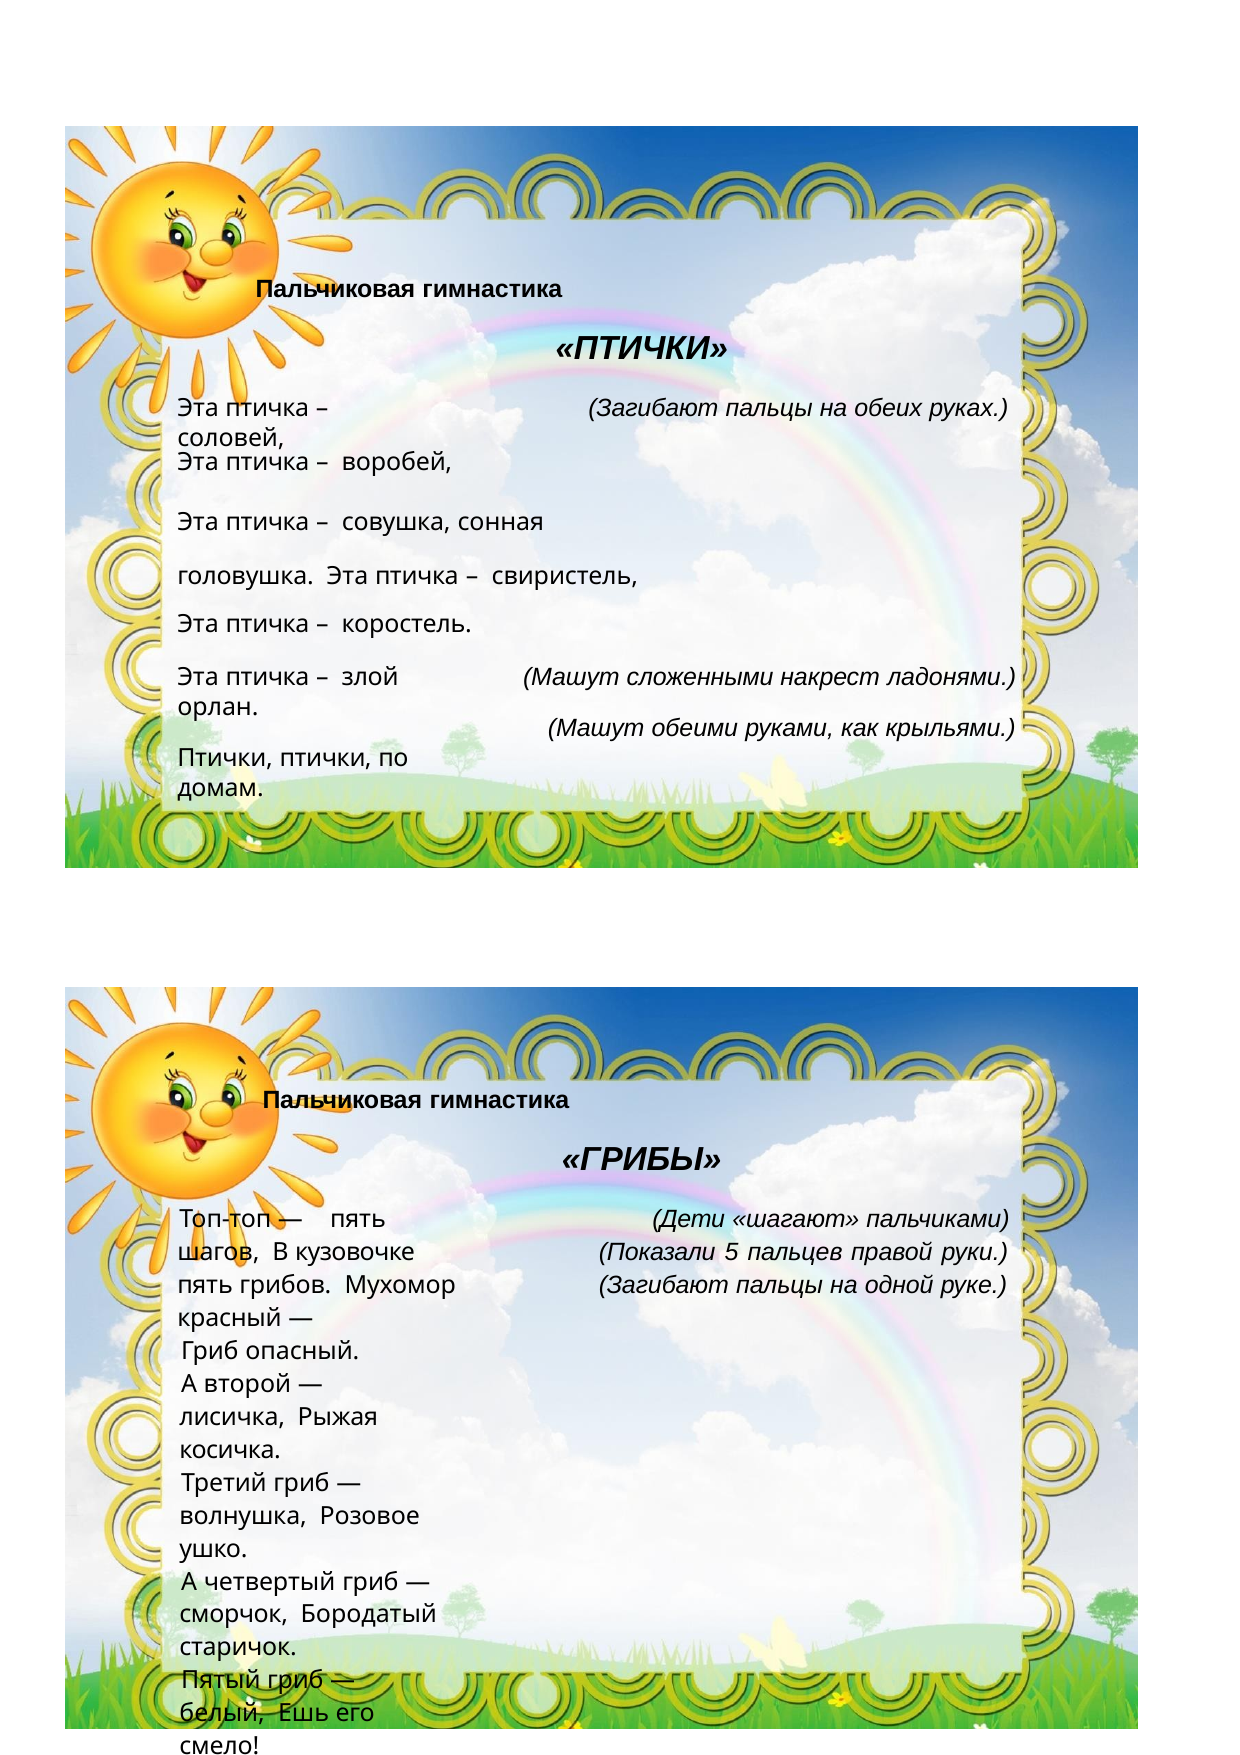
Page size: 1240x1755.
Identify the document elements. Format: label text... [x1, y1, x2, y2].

picture [65, 126, 1138, 868]
picture [65, 987, 1138, 1729]
text_box Топ-топ — пять шагов, В кузовочке пять грибов. Мухомор красный — Гриб опасный. А второй — лисичка, Рыжая косичка. Третий гриб — волнушка, Розовое ушко. А четвертый гриб — сморчок, Бородатый старичок. Пятый гриб — белый, Ешь его смело! [175, 1737, 528, 1755]
